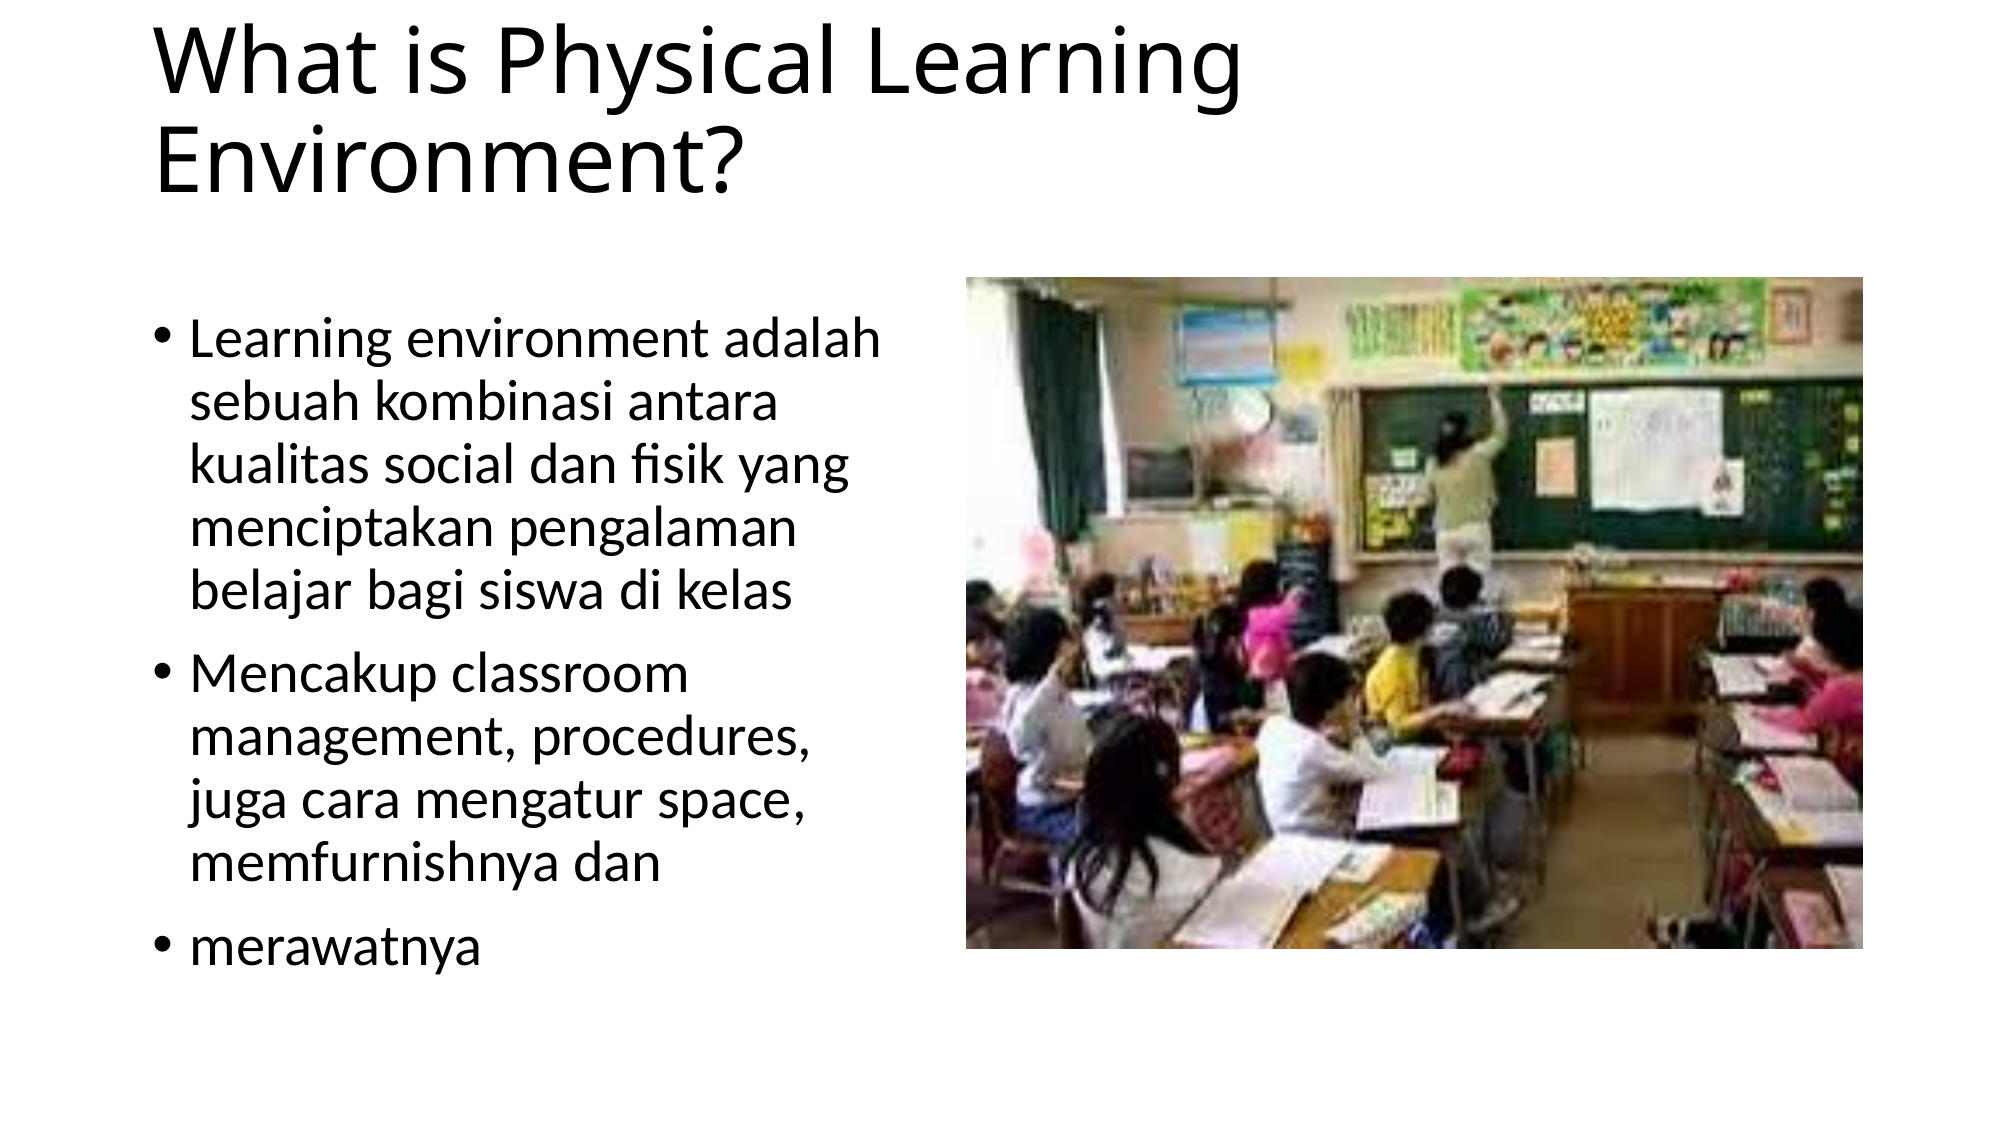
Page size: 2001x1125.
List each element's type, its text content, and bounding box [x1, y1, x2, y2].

list Learning environment adalah sebuah kombinasi antara kualitas social dan fisik yang menciptakan pengalaman belajar bagi siswa di kelas Mencakup classroom management, procedures, juga cara mengatur space, memfurnishnya dan merawatnya [137, 299, 921, 1014]
title What is Physical Learning Environment? [137, 59, 1863, 278]
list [965, 277, 1863, 949]
